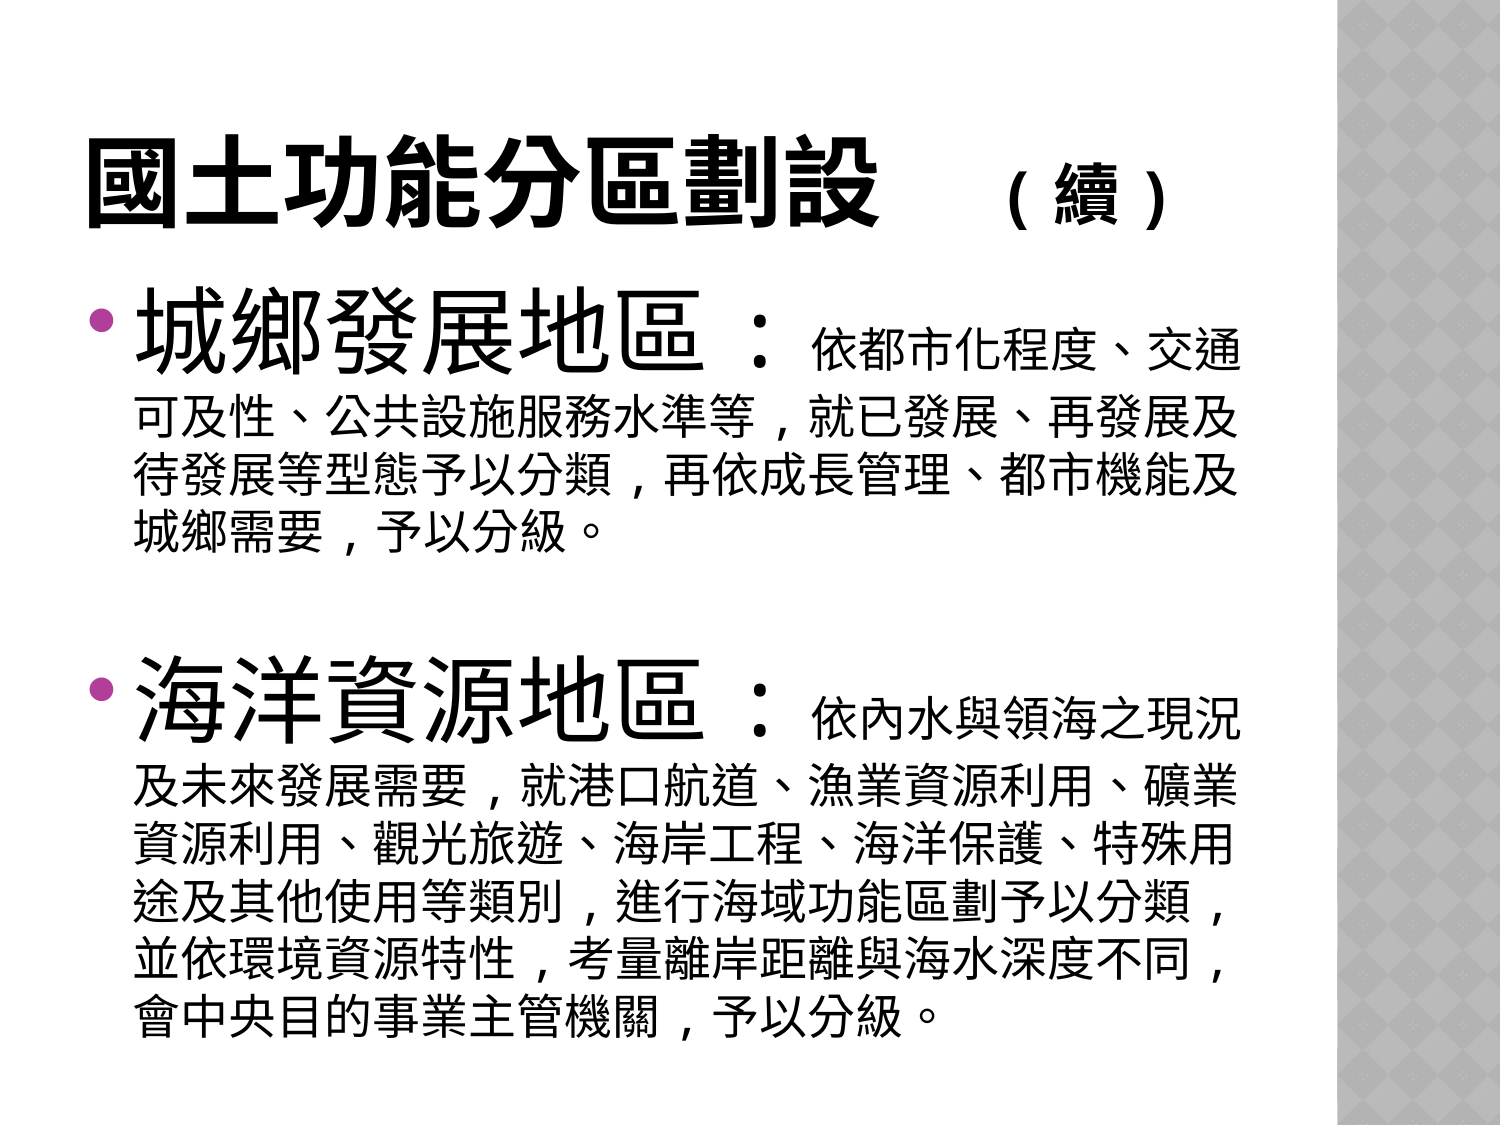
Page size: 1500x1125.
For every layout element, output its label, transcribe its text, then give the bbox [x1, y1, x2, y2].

list 城鄉發展地區:依都市化程度、交通可及性、公共設施服務水準等,就已發展、再發展及待發展等型態予以分類,再依成長管理、都市機能及城鄉需要,予以分級。 海洋資源地區:依內水與領海之現況及未來發展需要,就港口航道、漁業資源利用、礦業資源利用、觀光旅遊、海岸工程、海洋保護、特殊用途及其他使用等類別,進行海域功能區劃予以分類,並依環境資源特性,考量離岸距離與海水深度不同,會中央目的事業主管機關,予以分級。 [75, 264, 1263, 1059]
title 國土功能分區劃設 (續) [75, 52, 1263, 240]
